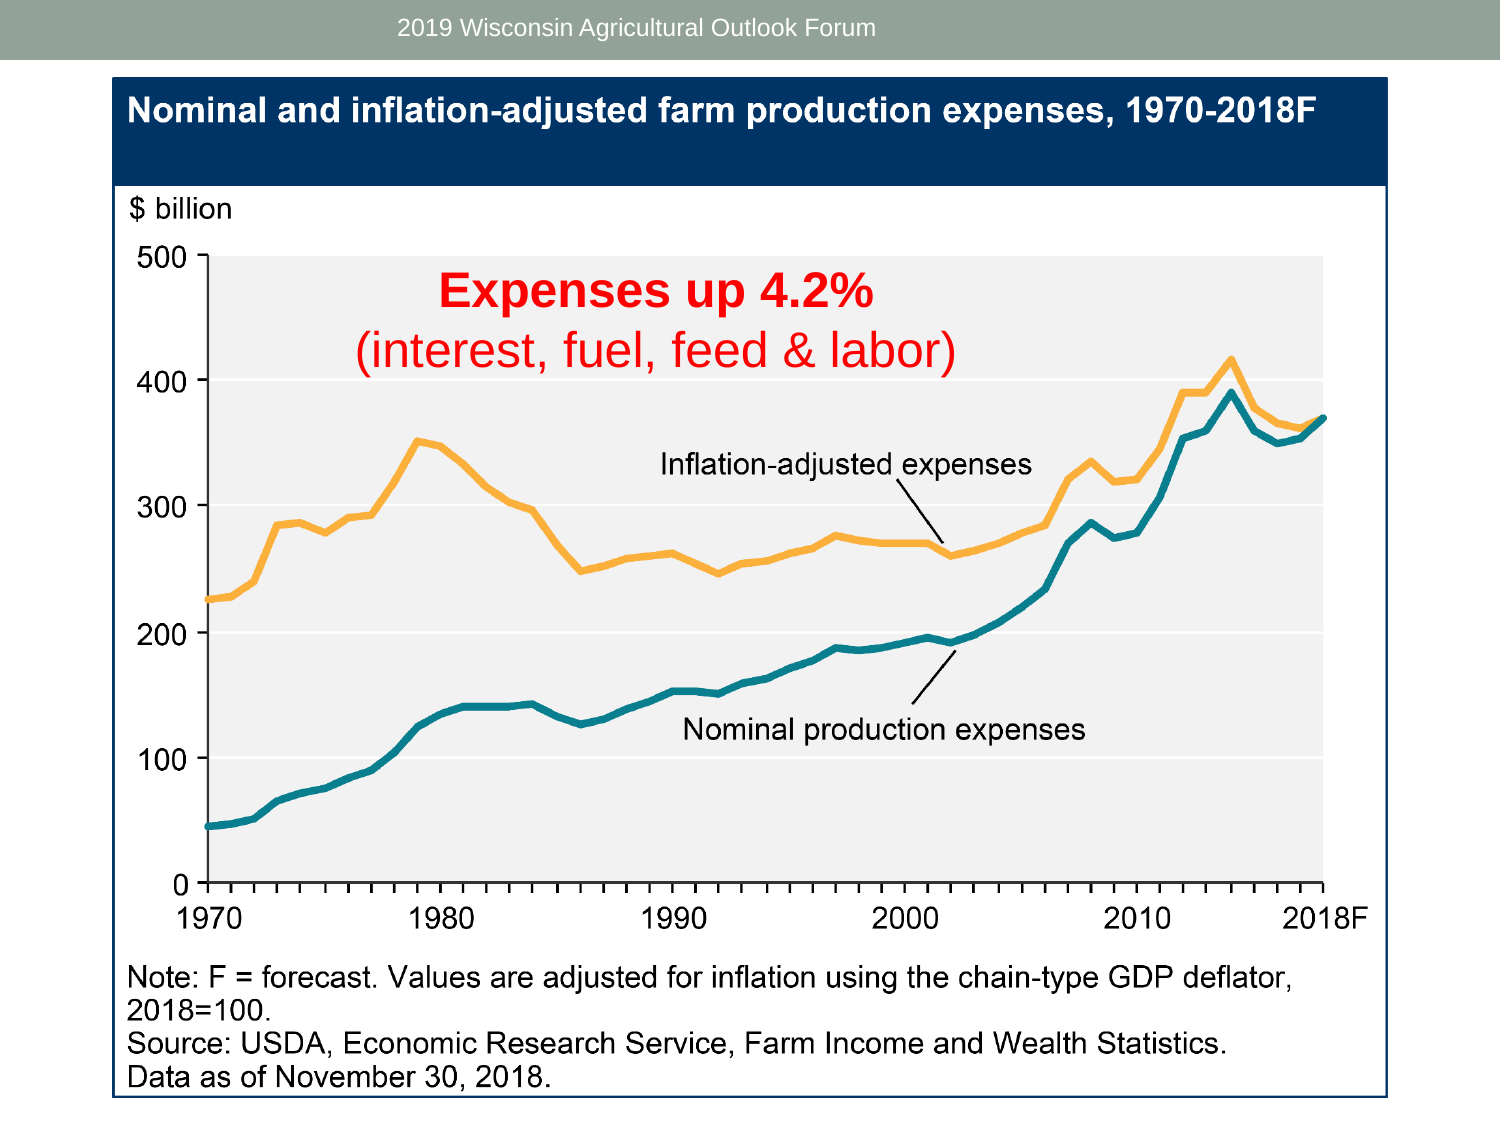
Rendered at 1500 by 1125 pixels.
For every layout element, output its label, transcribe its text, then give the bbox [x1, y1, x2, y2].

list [112, 77, 1388, 1098]
footer 2019 Wisconsin Agricultural Outlook Forum [373, 0, 1049, 54]
